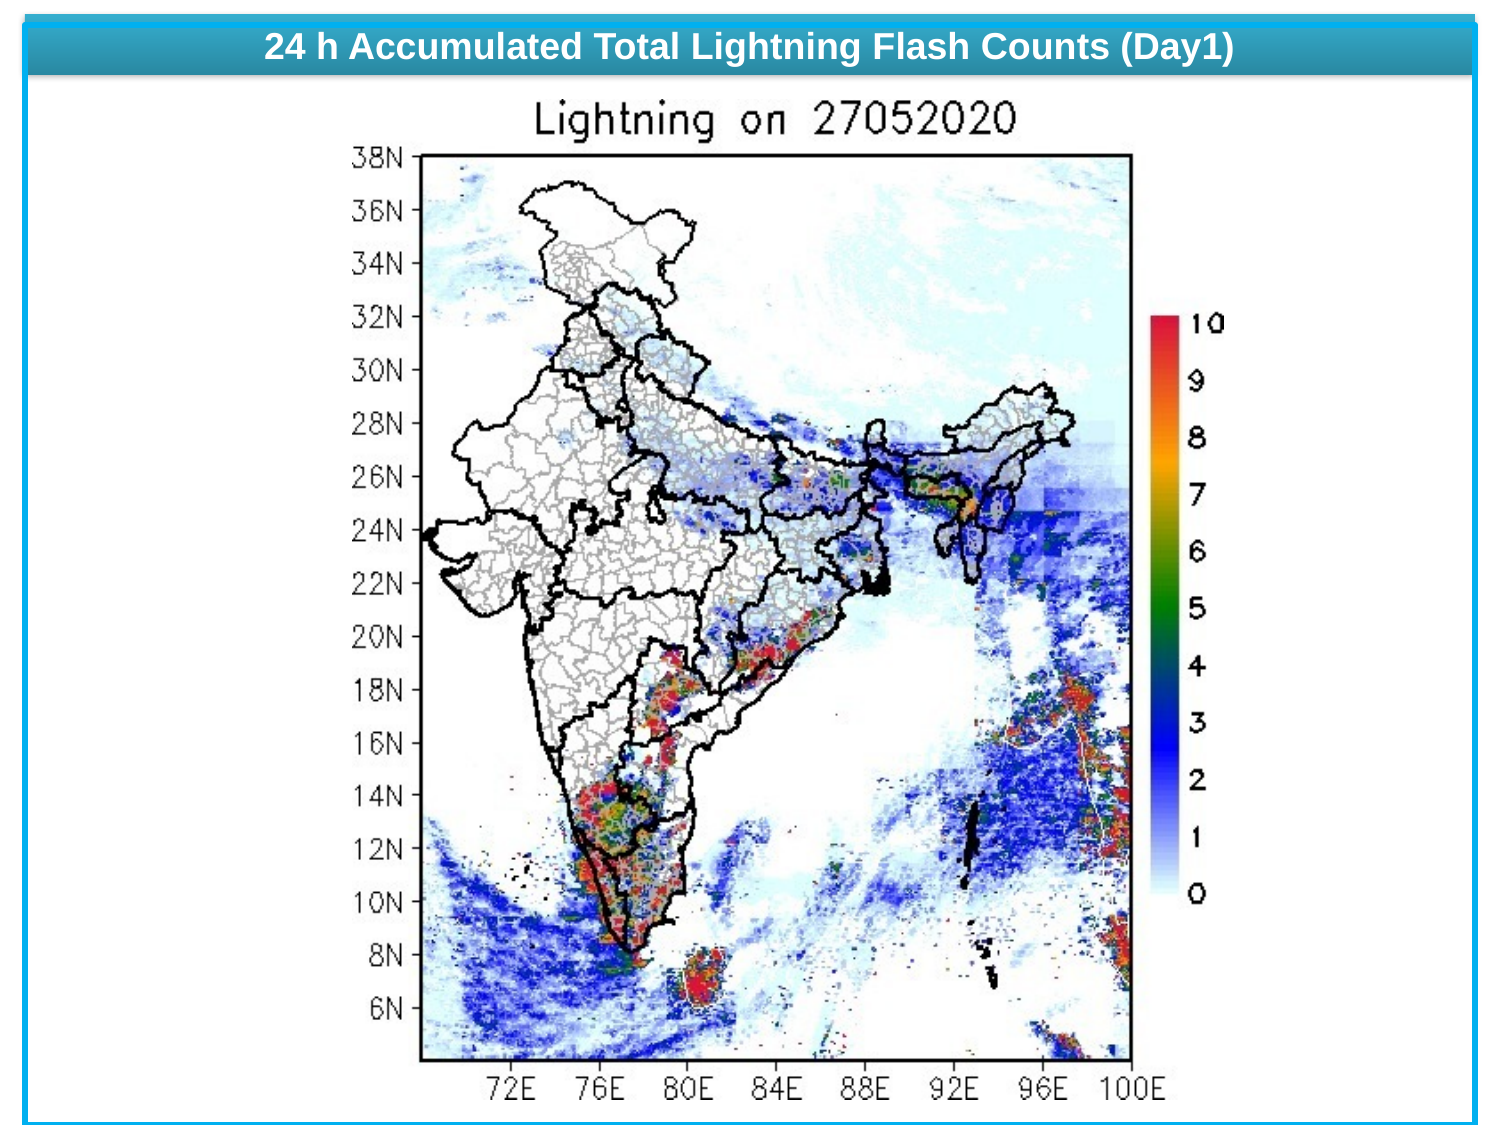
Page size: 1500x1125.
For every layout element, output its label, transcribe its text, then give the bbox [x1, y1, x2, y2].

text_box 24 h Accumulated Total Lightning Flash Counts (Day1) [24, 14, 1475, 23]
text_box [23, 23, 1477, 1125]
picture [352, 99, 1224, 1101]
